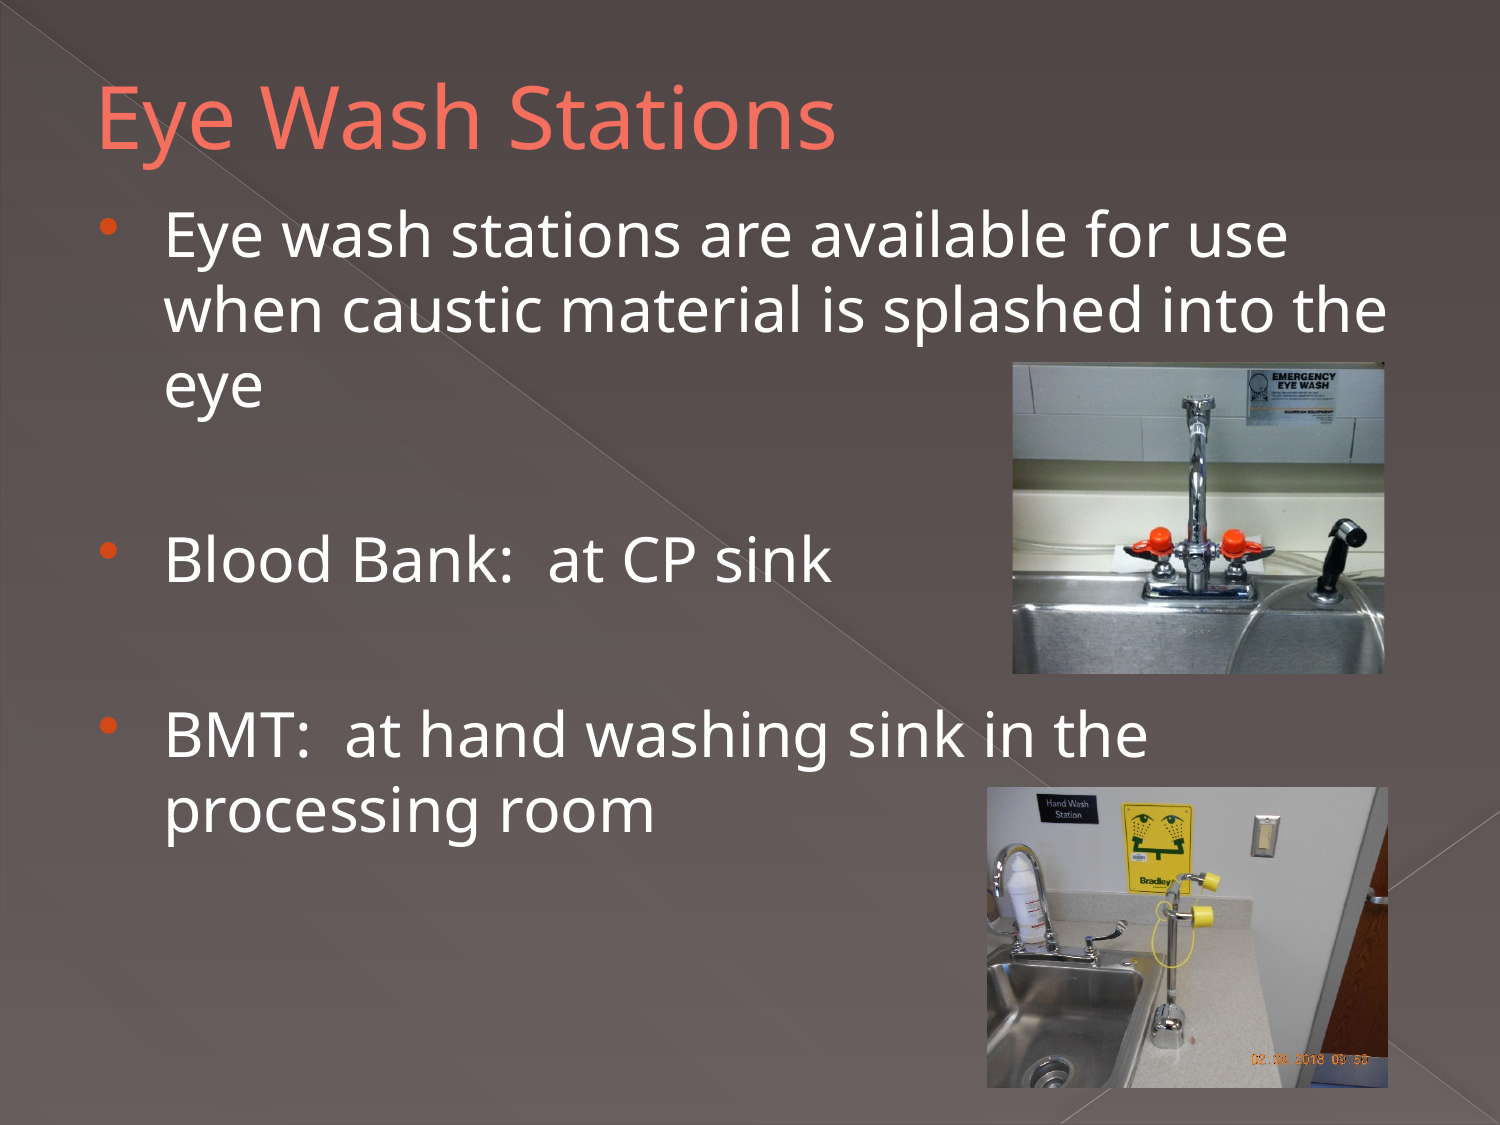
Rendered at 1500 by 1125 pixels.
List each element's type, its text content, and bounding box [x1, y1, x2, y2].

title Eye Wash Stations [0, 0, 1350, 230]
picture [987, 787, 1388, 1088]
picture [1012, 362, 1385, 674]
list Eye wash stations are available for use when caustic material is splashed into the eye Blood Bank: at CP sink BMT: at hand washing sink in the processing room [75, 187, 1425, 1059]
